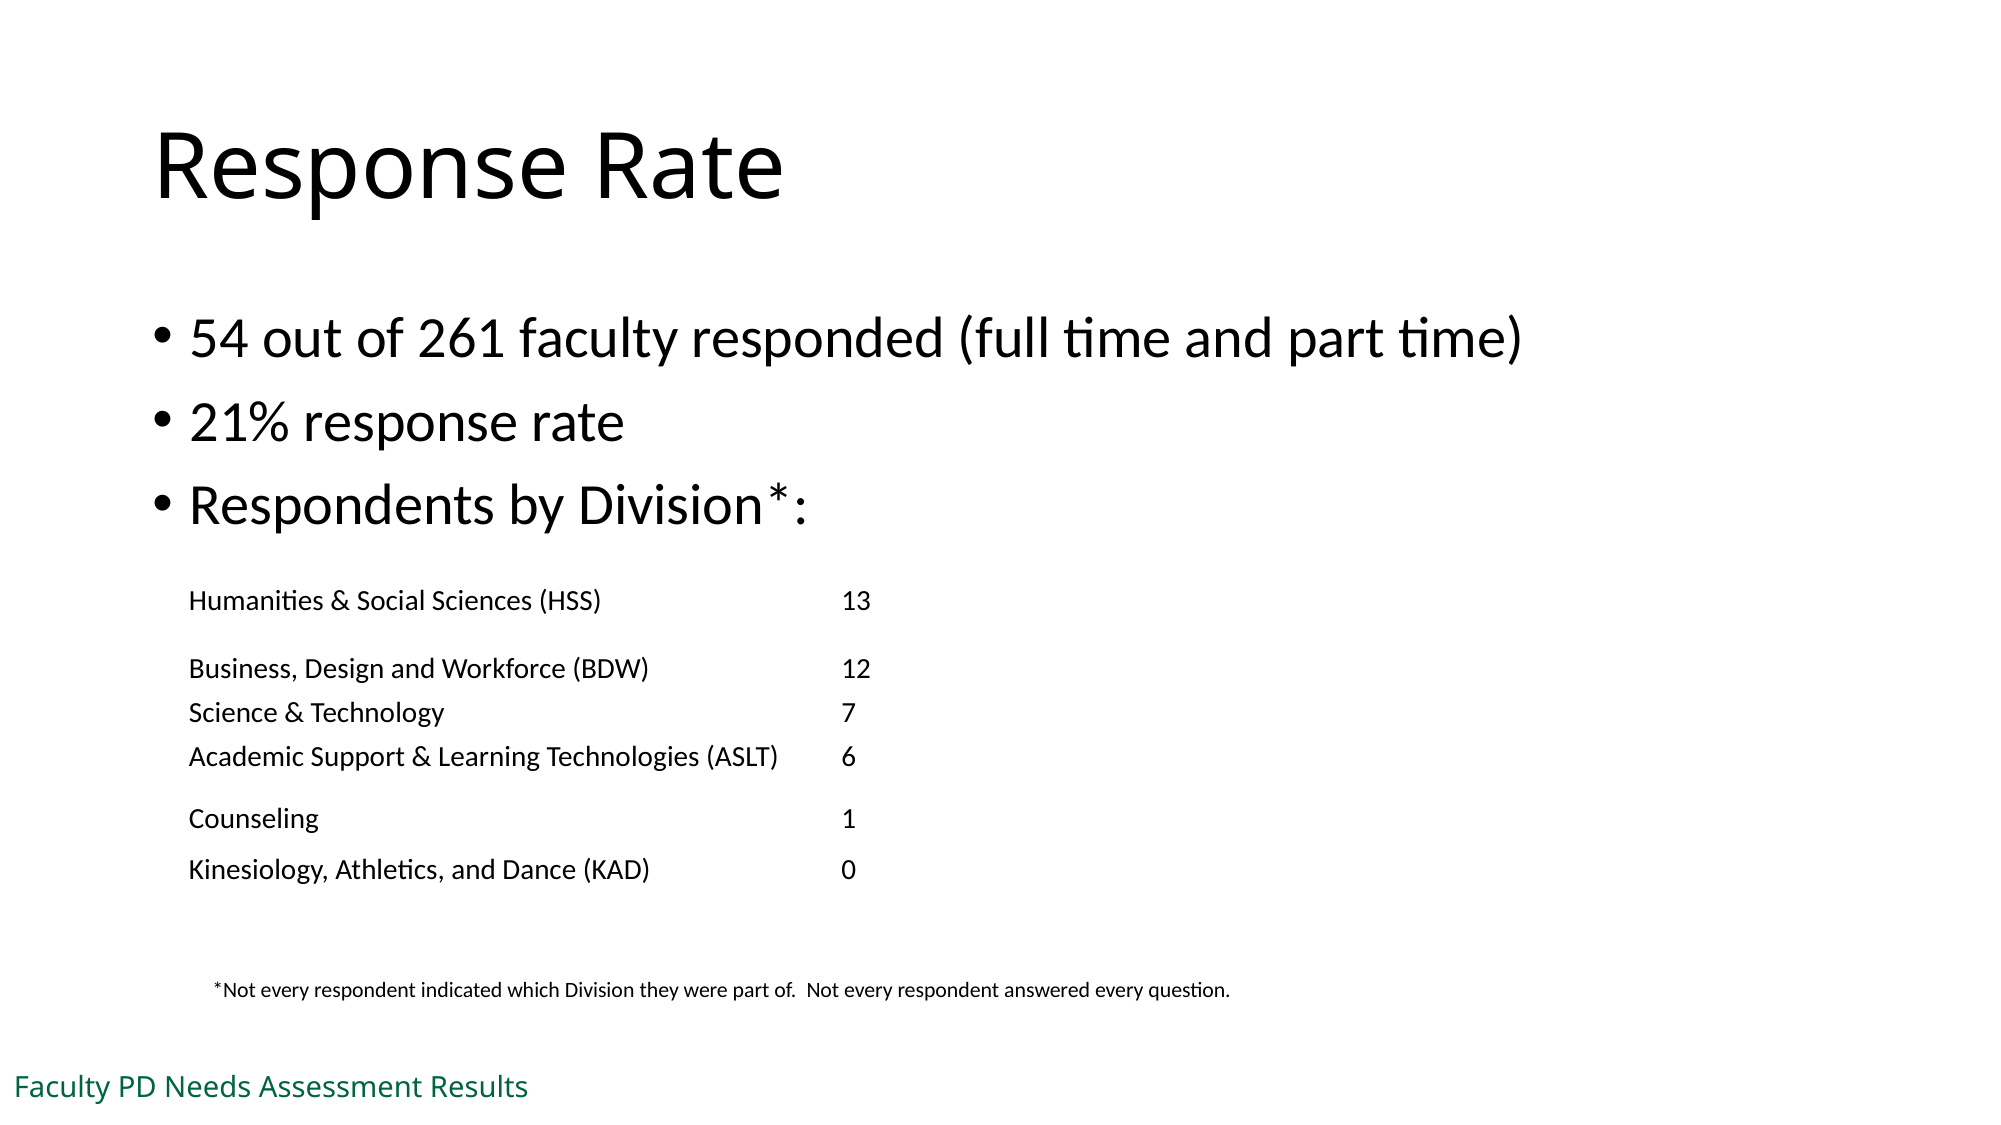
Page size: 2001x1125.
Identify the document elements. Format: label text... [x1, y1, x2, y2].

table_header Humanities & Social Sciences (HSS) [188, 563, 841, 642]
table_cell Academic Support & Learning Technologies (ASLT) [188, 730, 841, 787]
table_cell 12 [841, 642, 1087, 699]
table_header 13 [841, 563, 1087, 642]
table_cell Business, Design and Workforce (BDW) [188, 642, 841, 699]
table_cell 7 [841, 699, 1087, 730]
table_cell Kinesiology, Athletics, and Dance (KAD) [188, 855, 841, 889]
table_cell Science & Technology [188, 699, 841, 730]
table_cell Counseling [188, 787, 841, 855]
table_cell 1 [841, 787, 1087, 855]
title Response Rate [137, 59, 1863, 278]
table_cell 6 [841, 730, 1087, 787]
list 54 out of 261 faculty responded (full time and part time) 21% response rate Respondents by Division*: [137, 299, 1863, 1014]
table_cell 0 [841, 855, 1087, 889]
text_box Faculty PD Needs Assessment Results [0, 1060, 544, 1111]
text_box *Not every respondent indicated which Division they were part of. Not every respondent answered every question. [197, 967, 1258, 1009]
